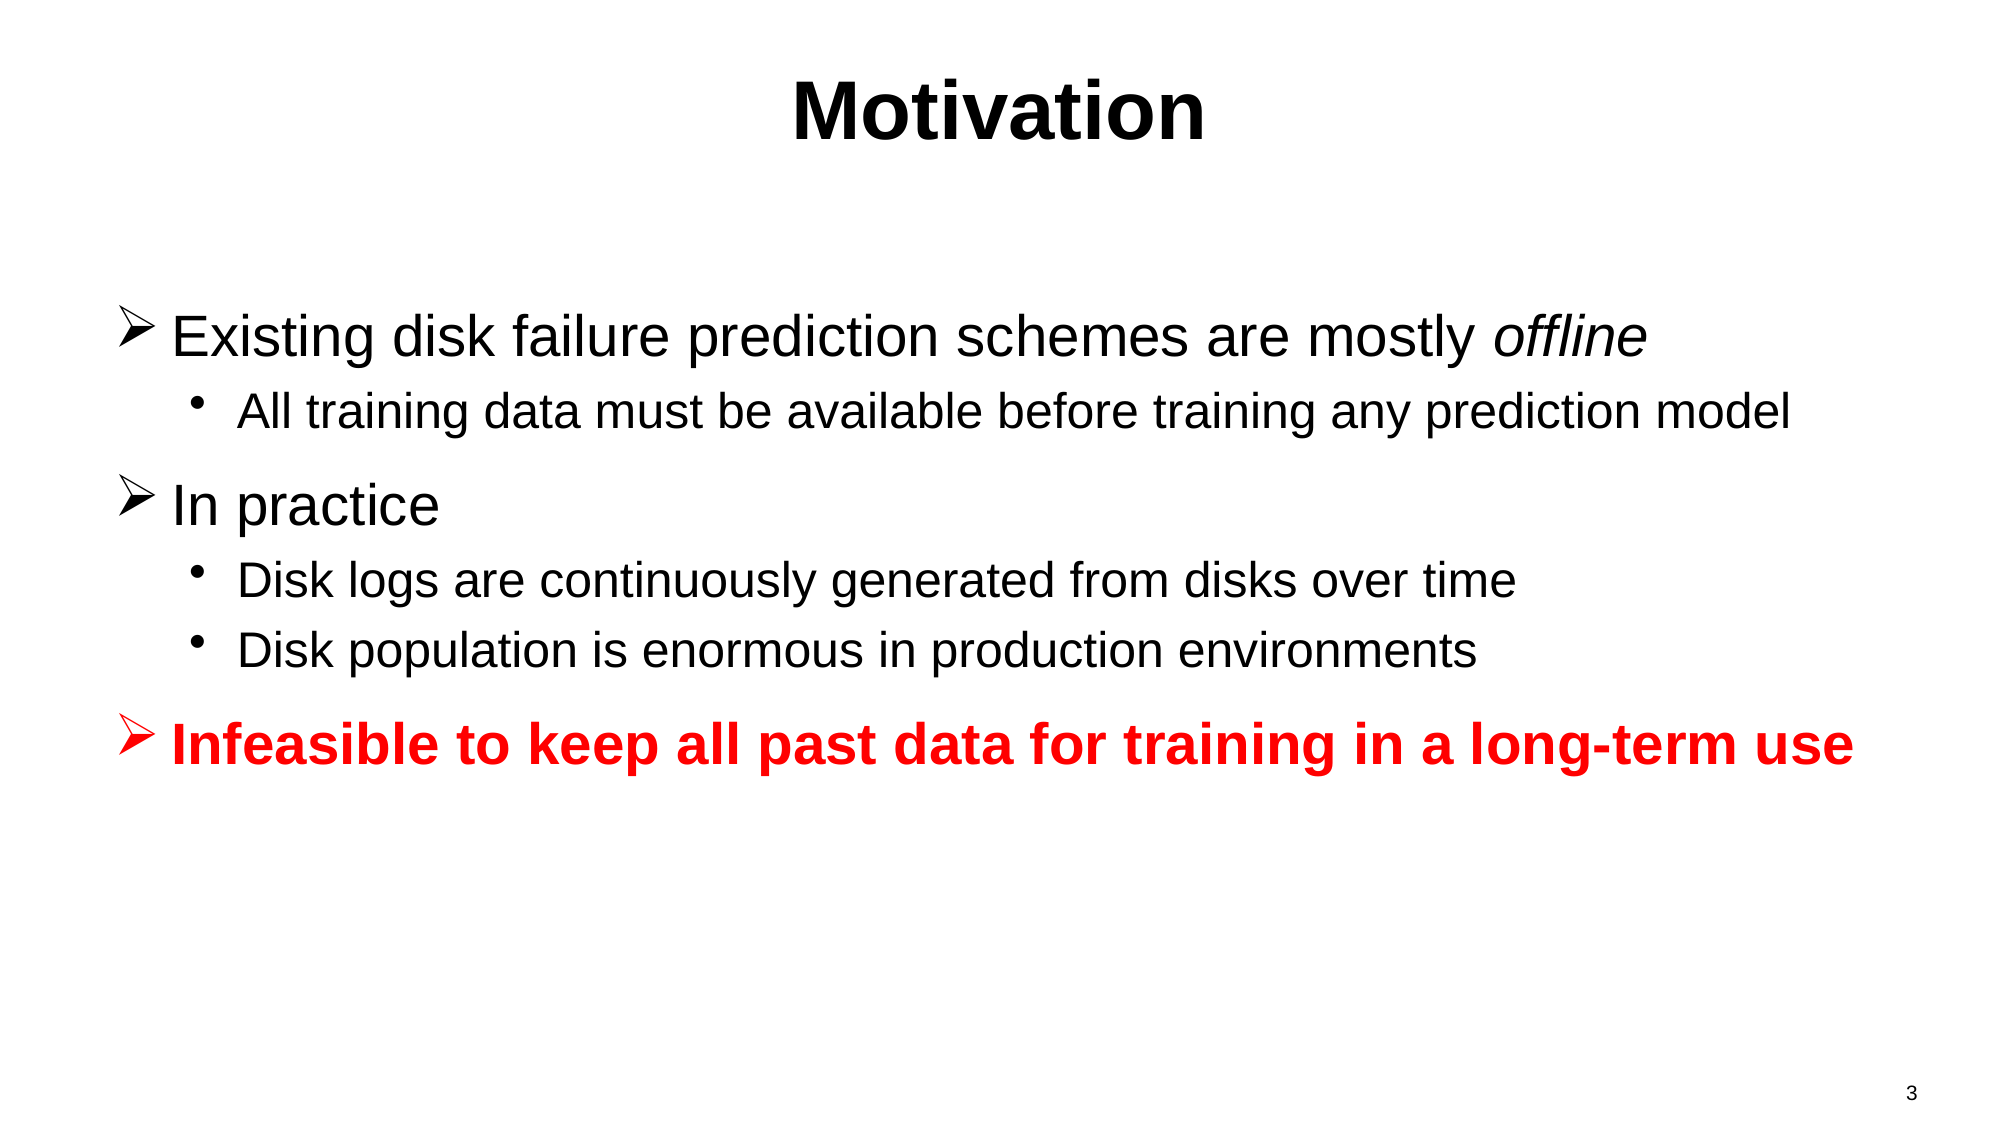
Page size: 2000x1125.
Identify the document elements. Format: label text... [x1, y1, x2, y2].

list Existing disk failure prediction schemes are mostly offline All training data must be available before training any prediction model In practice Disk logs are continuously generated from disks over time Disk population is enormous in production environments Infeasible to keep all past data for training in a long-term use [99, 290, 1900, 1005]
title Motivation [99, 12, 1900, 200]
slide_number 3 [1466, 1072, 1933, 1125]
